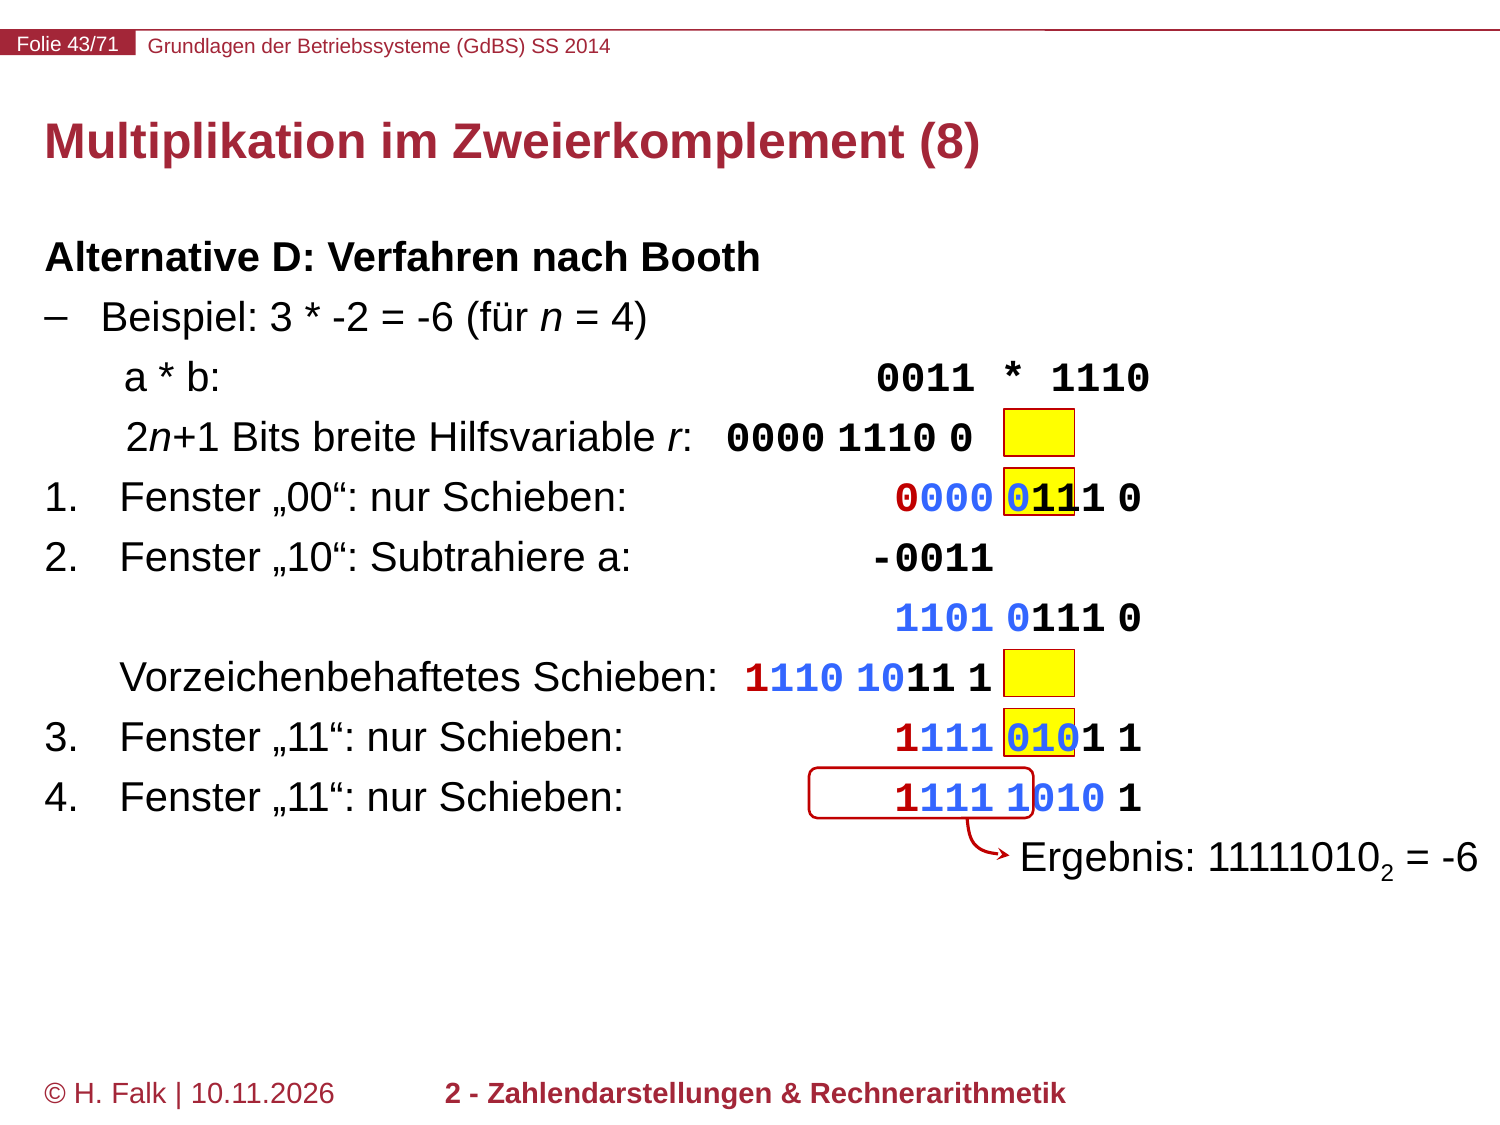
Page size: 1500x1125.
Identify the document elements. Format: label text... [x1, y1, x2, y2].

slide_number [29, 1066, 301, 1125]
footer 2 - Zahlendarstellungen & Rechnerarithmetik [301, 1066, 1211, 1125]
list Alternative D: Verfahren nach Booth Beispiel: 3 * -2 = -6 (für n = 4) a * b: 0011 * 1110 2n+1 Bits breite Hilfsvariable r: 0000 1110 0 Fenster „00“: nur Schieben: 0000 0111 0 Fenster „10“: Subtrahiere a: -0011 1101 0111 0 Vorzeichenbehaftetes Schieben: 1110 1011 1 Fenster „11“: nur Schieben: 1111 0101 1 Fenster „11“: nur Schieben: 1111 1010 1 [29, 227, 1471, 1047]
text_box [808, 767, 1034, 819]
text_box Ergebnis: 111110102 = -6 [1004, 822, 1494, 894]
text_box [966, 818, 1010, 860]
title Multiplikation im Zweierkomplement (8) [29, 90, 1471, 198]
